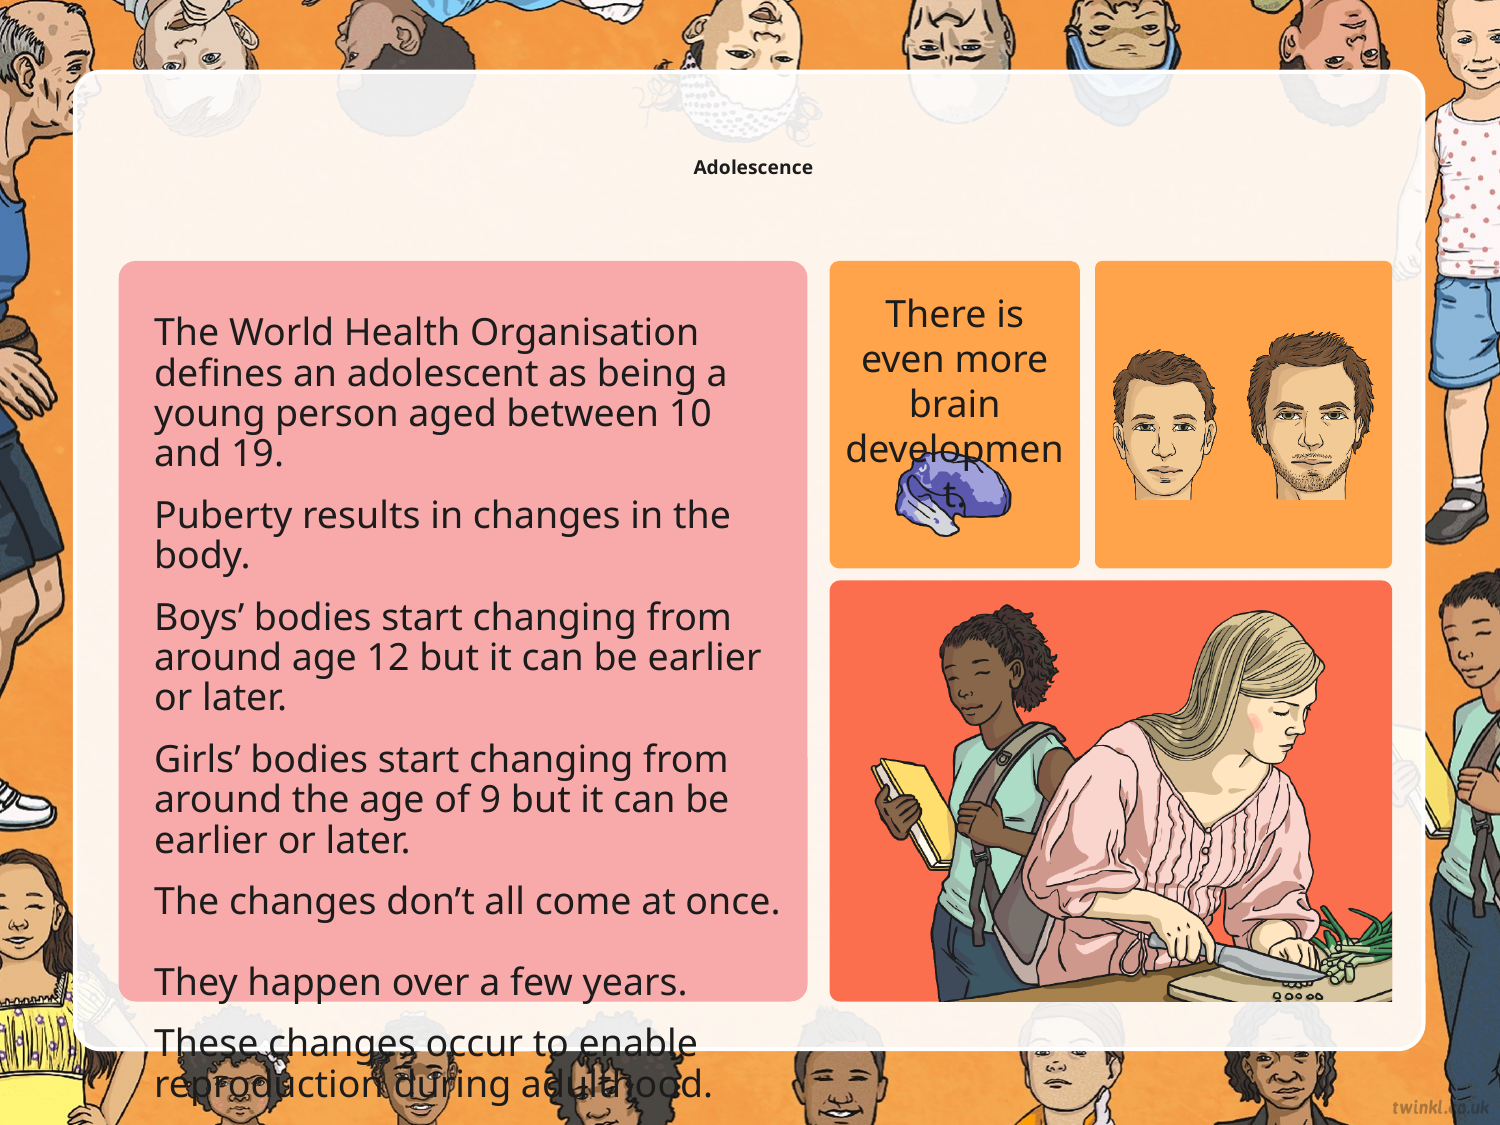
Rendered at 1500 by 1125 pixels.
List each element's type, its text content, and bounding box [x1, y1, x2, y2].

picture [870, 604, 1393, 1002]
text_box [1093, 259, 1394, 570]
title Adolescence [79, 116, 1428, 221]
picture [1112, 331, 1375, 500]
text_box [828, 259, 1081, 570]
text_box There is even more brain development. [829, 283, 1080, 523]
text_box [117, 259, 809, 1003]
picture [0, 0, 1500, 1125]
text_box The World Health Organisation defines an adolescent as being a young person aged between 10 and 19. Puberty results in changes in the body. Boys’ bodies start changing from around age 12 but it can be earlier or later. Girls’ bodies start changing from around the age of 9 but it can be earlier or later. The changes don’t all come at once. They happen over a few years. These changes occur to enable reproduction during adulthood. Adolescents are increasingly independent. [139, 305, 797, 1125]
text_box [828, 579, 1394, 1003]
picture [888, 446, 1021, 543]
